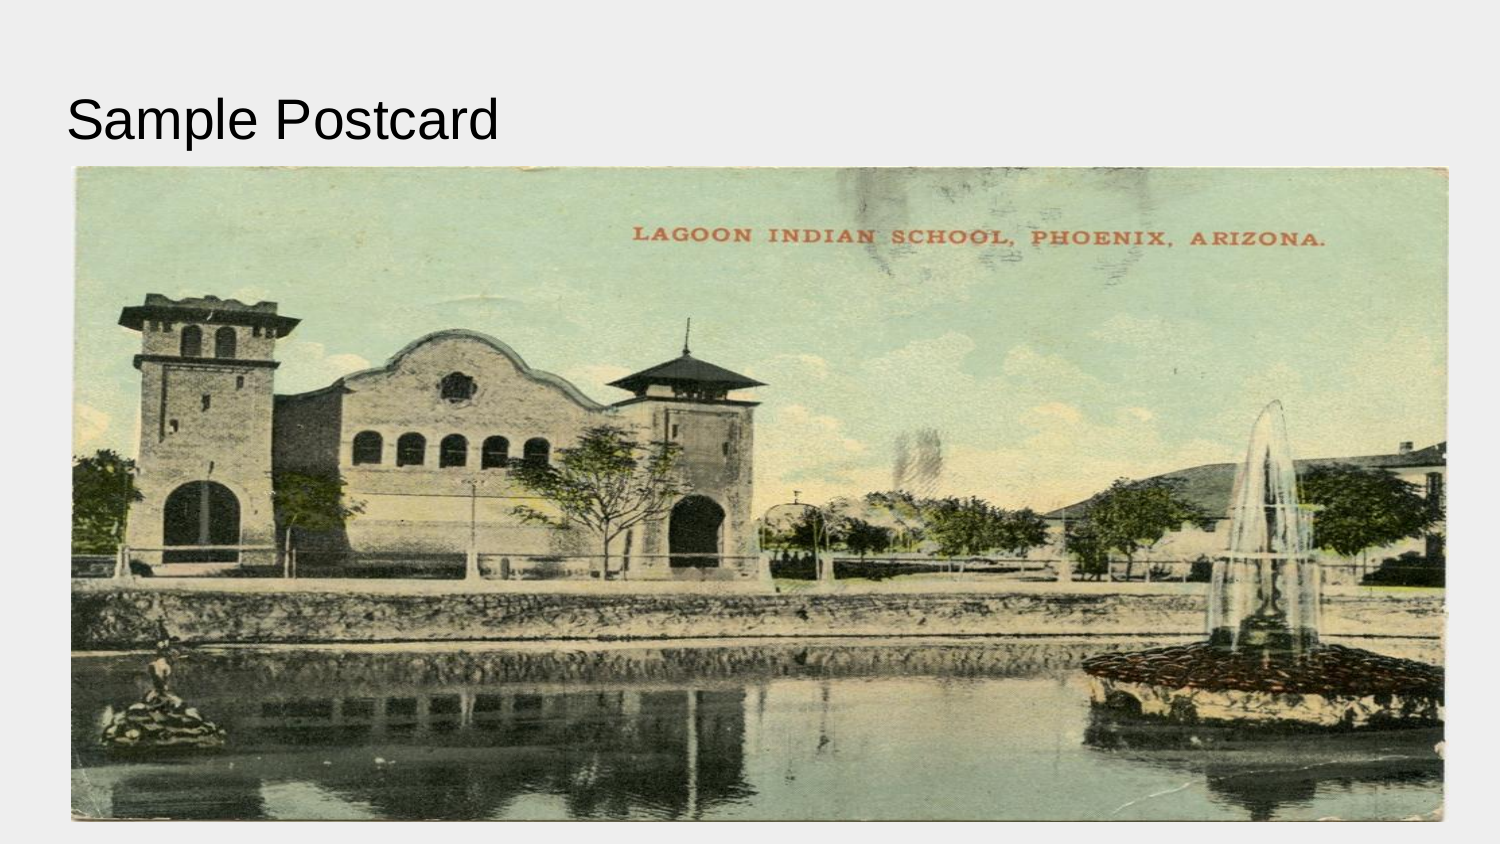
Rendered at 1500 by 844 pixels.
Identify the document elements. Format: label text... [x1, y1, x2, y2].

title Sample Postcard [51, 72, 1449, 167]
picture [71, 166, 1450, 822]
